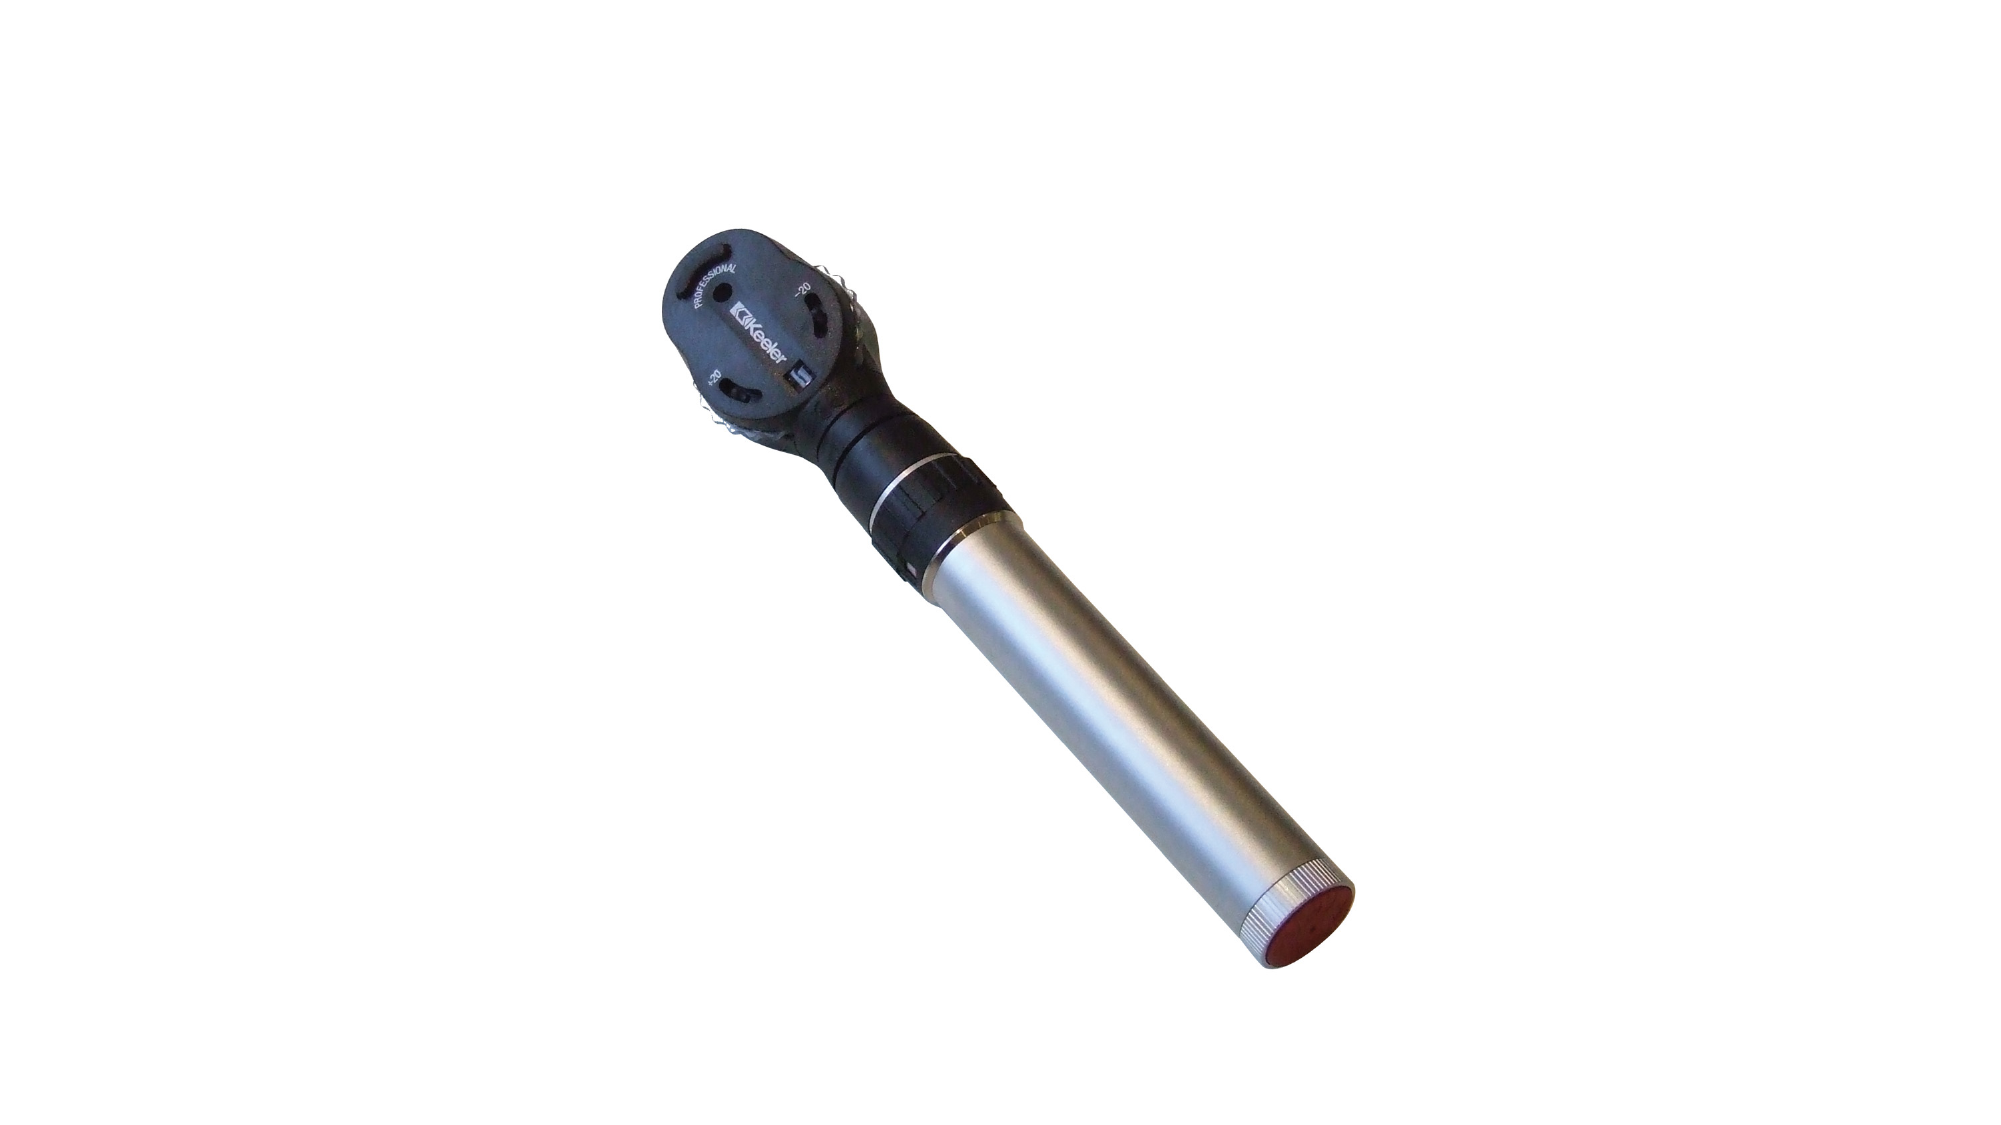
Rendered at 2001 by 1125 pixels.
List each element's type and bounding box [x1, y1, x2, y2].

list [563, 144, 1462, 1042]
